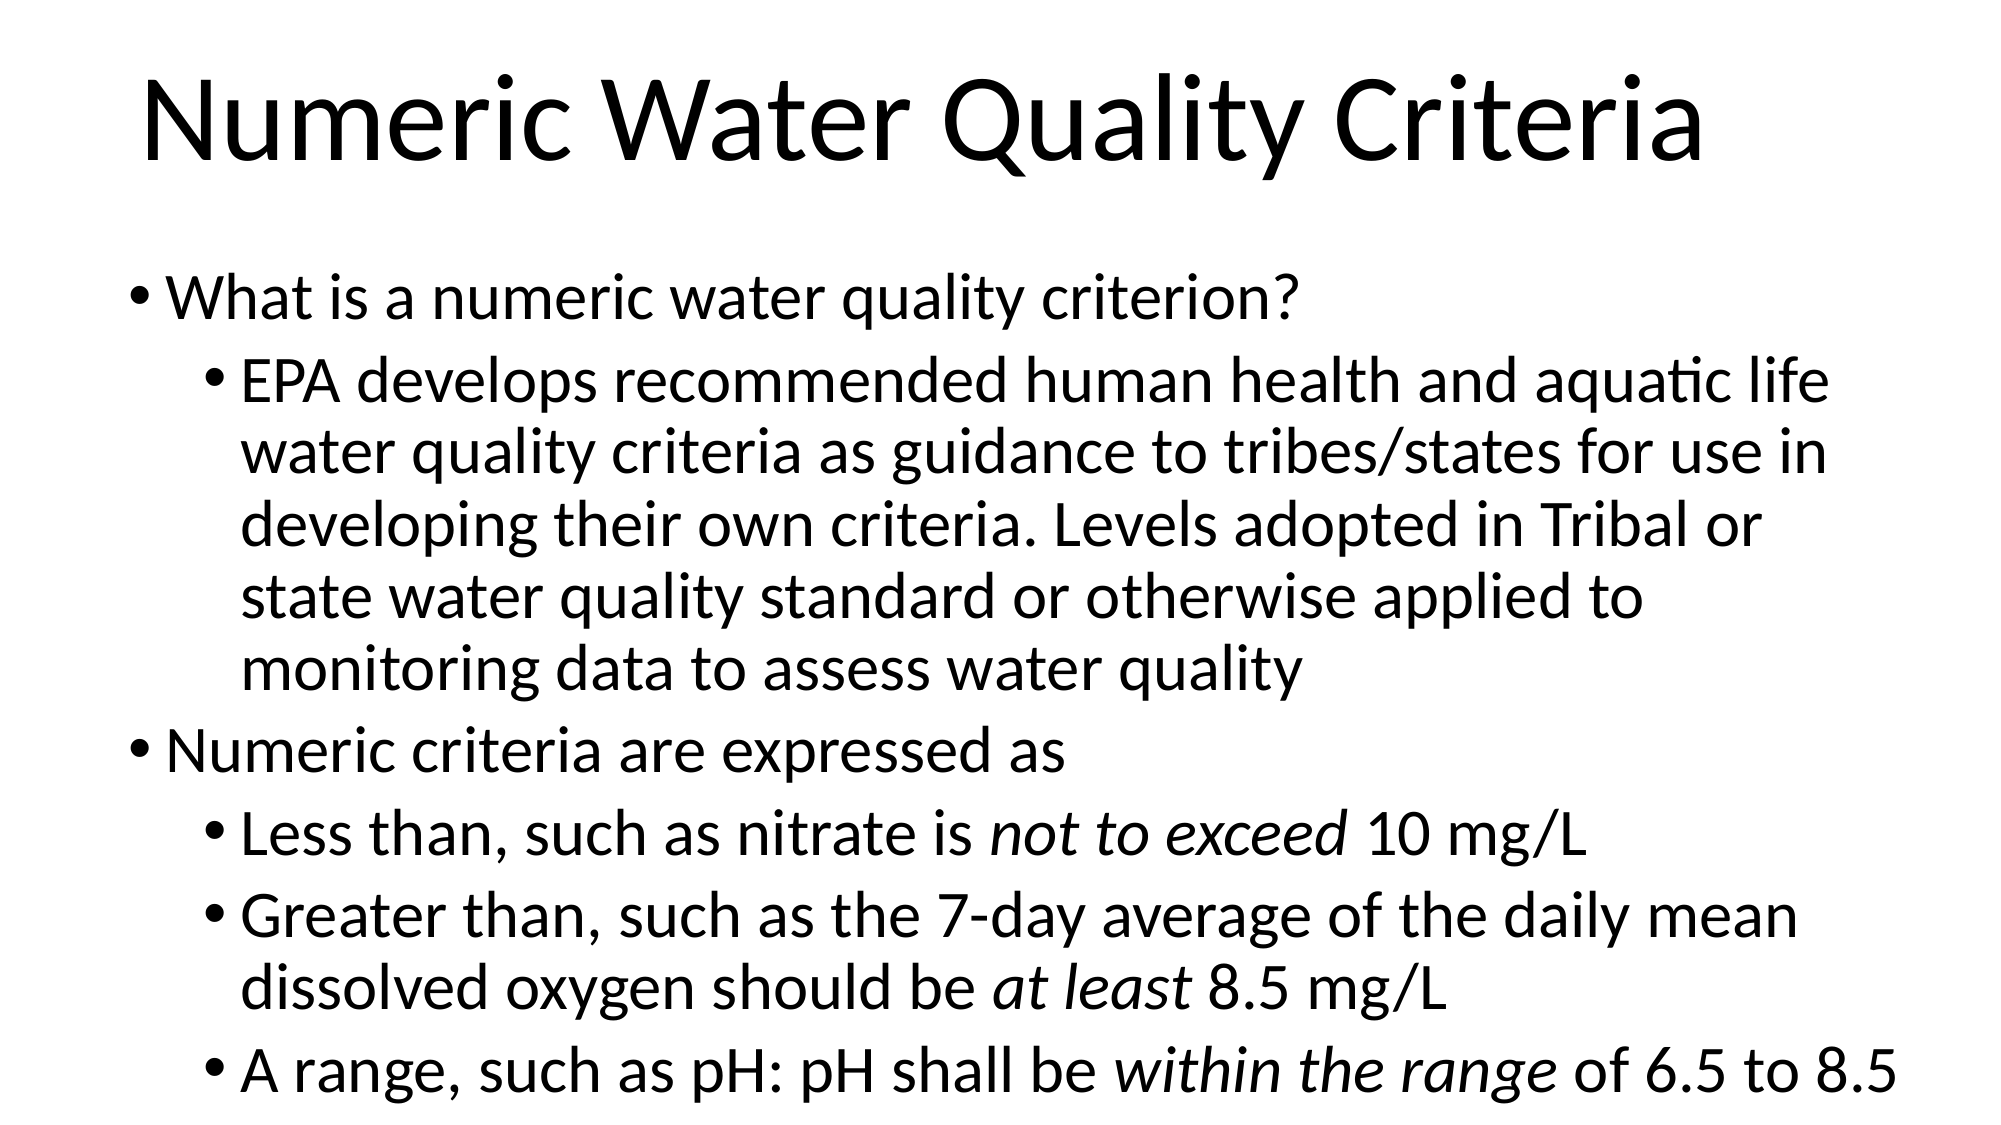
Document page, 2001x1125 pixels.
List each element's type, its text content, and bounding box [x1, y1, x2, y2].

list What is a numeric water quality criterion? EPA develops recommended human health and aquatic life water quality criteria as guidance to tribes/states for use in developing their own criteria. Levels adopted in Tribal or state water quality standard or otherwise applied to monitoring data to assess water quality Numeric criteria are expressed as Less than, such as nitrate is not to exceed 10 mg/L Greater than, such as the 7-day average of the daily mean dissolved oxygen should be at least 8.5 mg/L A range, such as pH: pH shall be within the range of 6.5 to 8.5 [38, 254, 1925, 1125]
title Numeric Water Quality Criteria [124, 0, 1876, 254]
